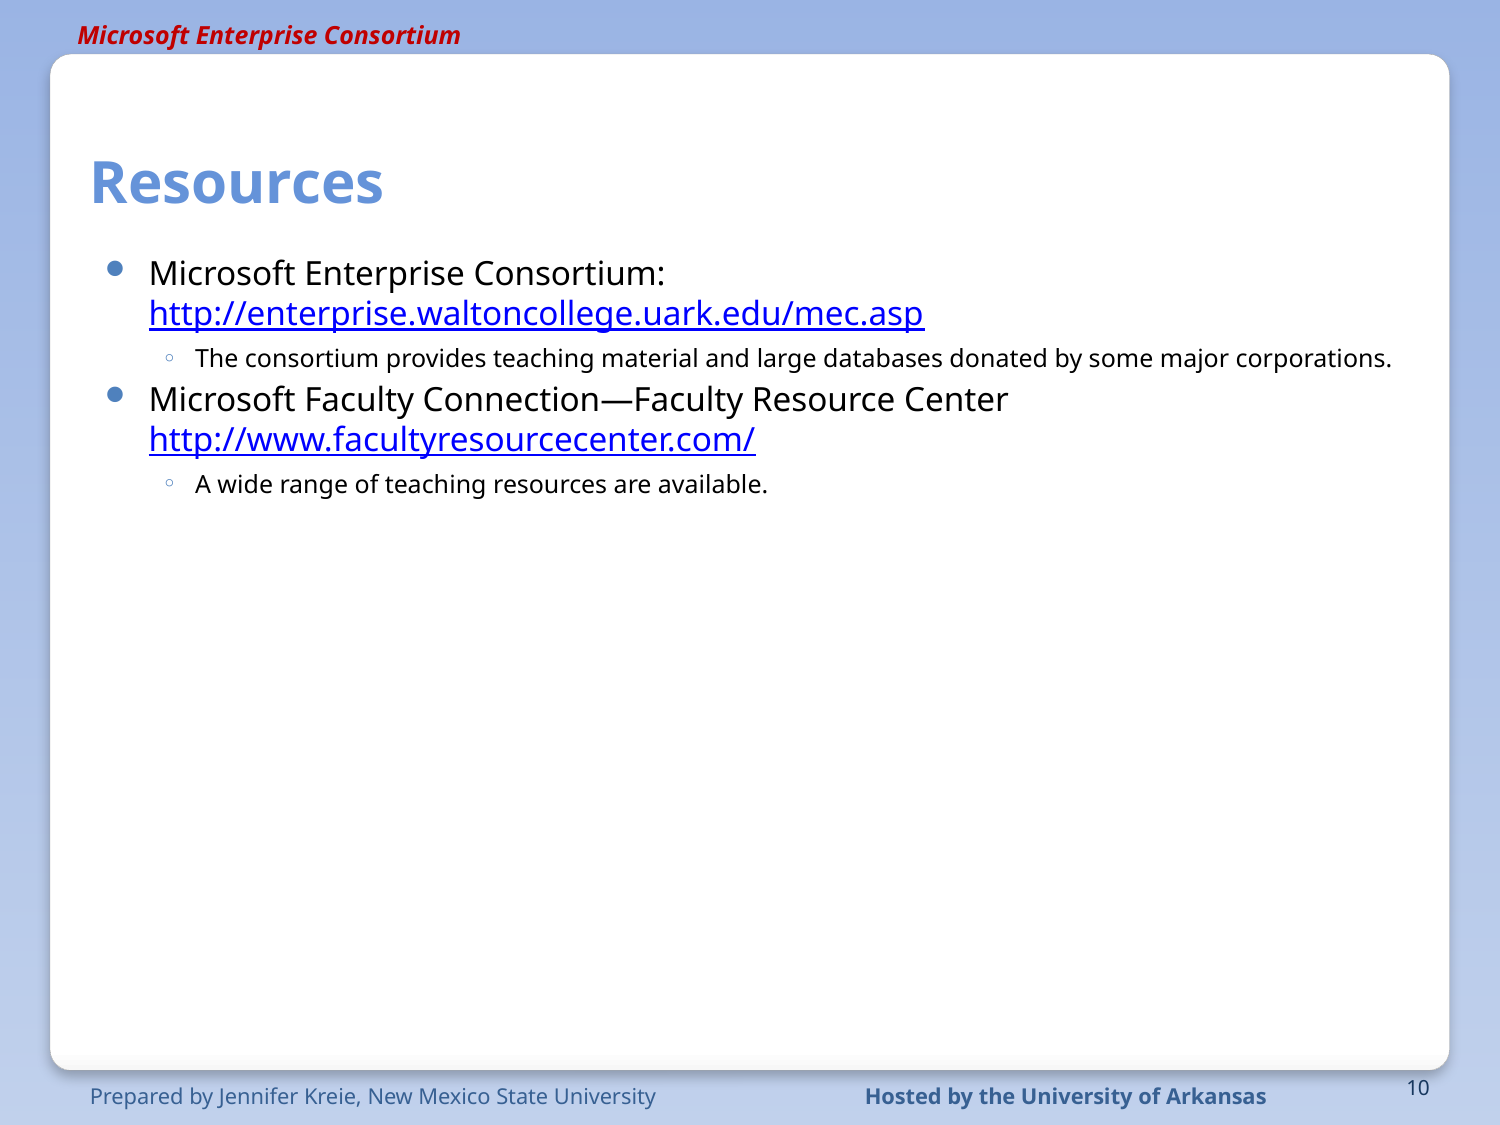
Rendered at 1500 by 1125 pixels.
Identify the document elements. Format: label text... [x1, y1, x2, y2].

slide_number 10 [1369, 1074, 1445, 1110]
list Microsoft Enterprise Consortium: http://enterprise.waltoncollege.uark.edu/mec.asp The consortium provides teaching material and large databases donated by some major corporations. Microsoft Faculty Connection—Faculty Resource Center http://www.facultyresourcecenter.com/ A wide range of teaching resources are available. [75, 237, 1418, 987]
title Resources [75, 50, 1418, 223]
